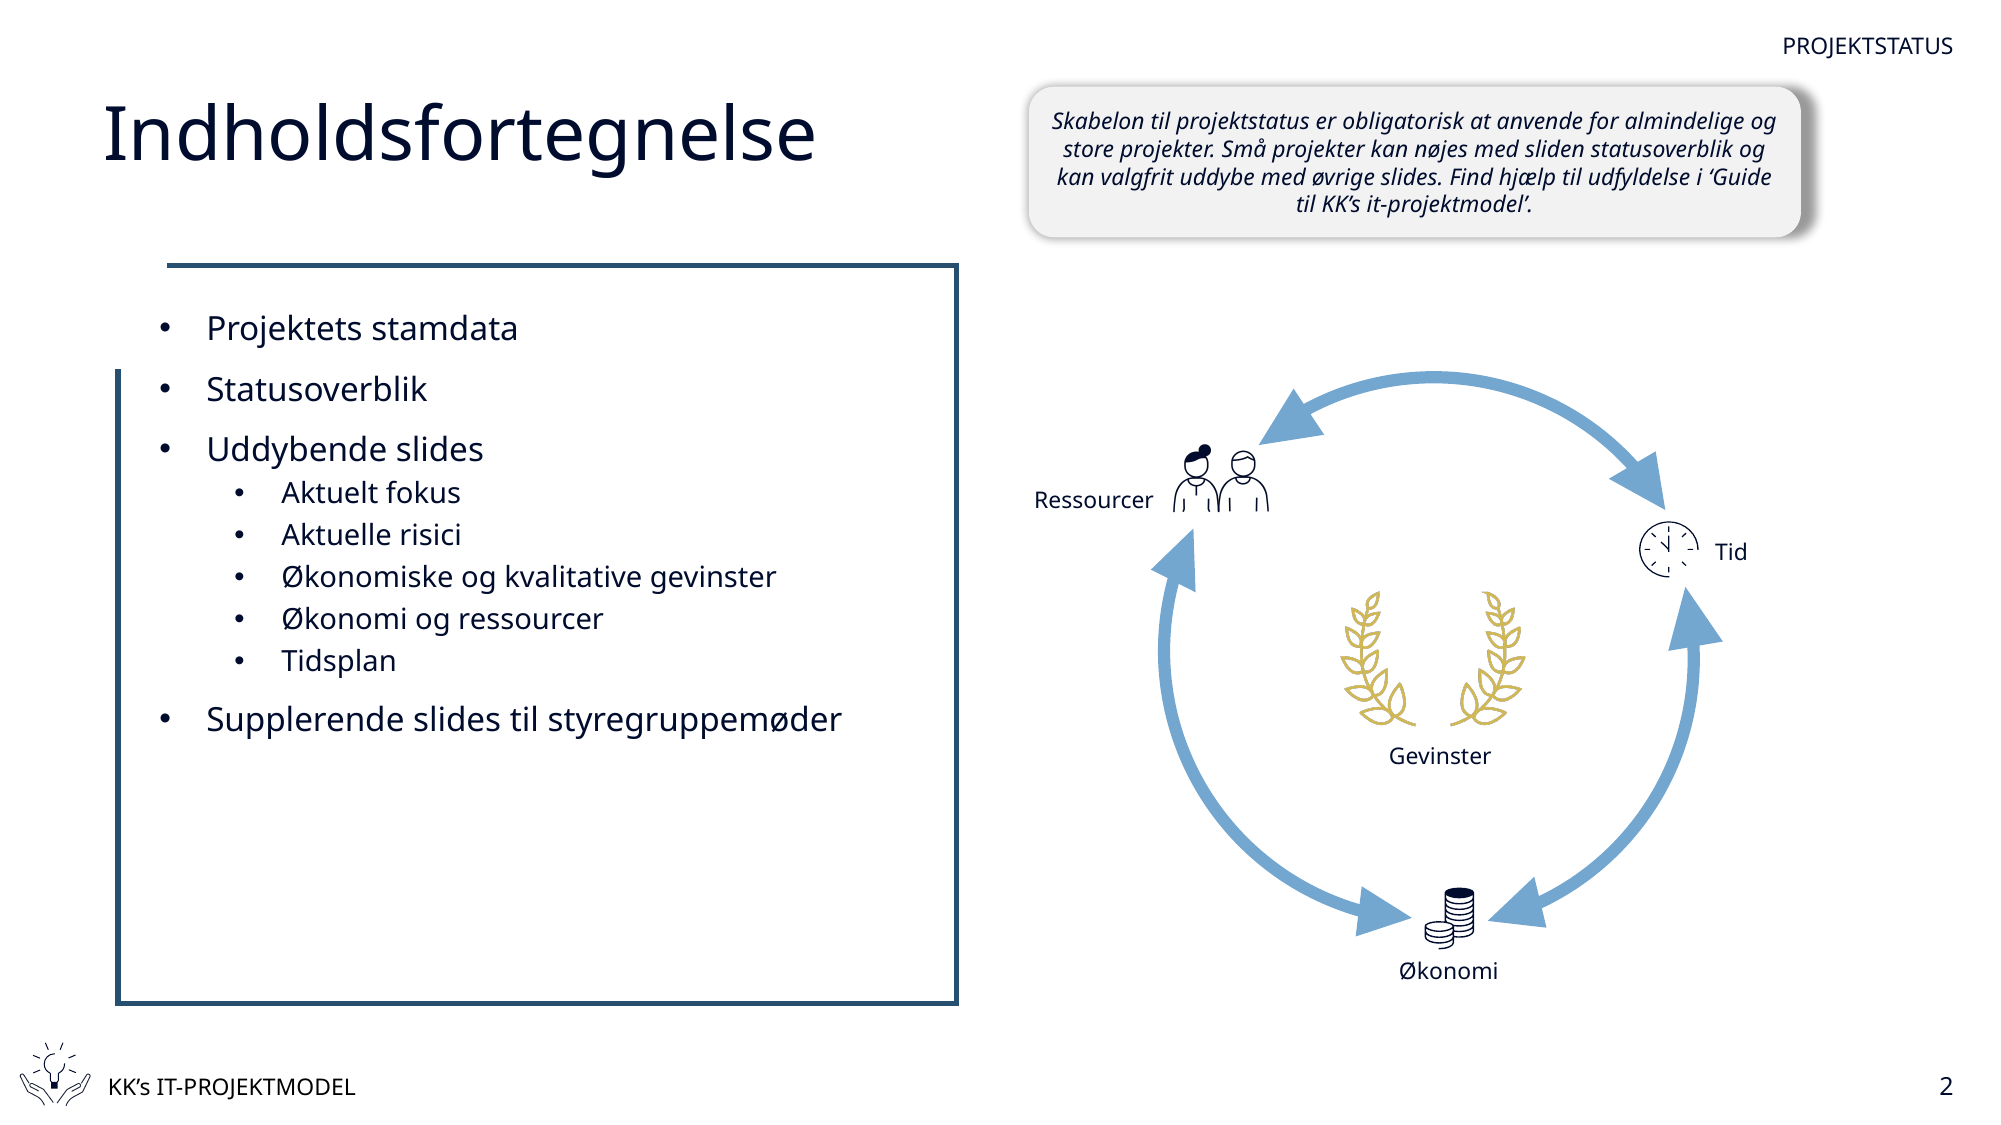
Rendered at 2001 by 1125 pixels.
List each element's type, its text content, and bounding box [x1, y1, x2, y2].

text_box Økonomi [1384, 955, 1514, 992]
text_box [1129, 350, 1730, 955]
picture [51, 1074, 57, 1081]
title Indholdsfortegnelse [88, 88, 1861, 266]
text_box Skabelon til projektstatus er obligatorisk at anvende for almindelige og store projekter. Små projekter kan nøjes med sliden statusoverblik og kan valgfrit uddybe med øvrige slides. Find hjælp til udfyldelse i ‘Guide til KK’s it-projektmodel’. [1027, 85, 1802, 239]
slide_number 2 [1518, 1057, 1969, 1118]
text_box Ressourcer [1019, 478, 1129, 521]
picture [6, 1061, 104, 1121]
list Projektets stamdata Statusoverblik Uddybende slides Aktuelt fokus Aktuelle risici Økonomiske og kvalitative gevinster Økonomi og ressourcer Tidsplan Supplerende slides til styregruppemøder [118, 265, 957, 1004]
text_box Tid [1730, 530, 1764, 573]
